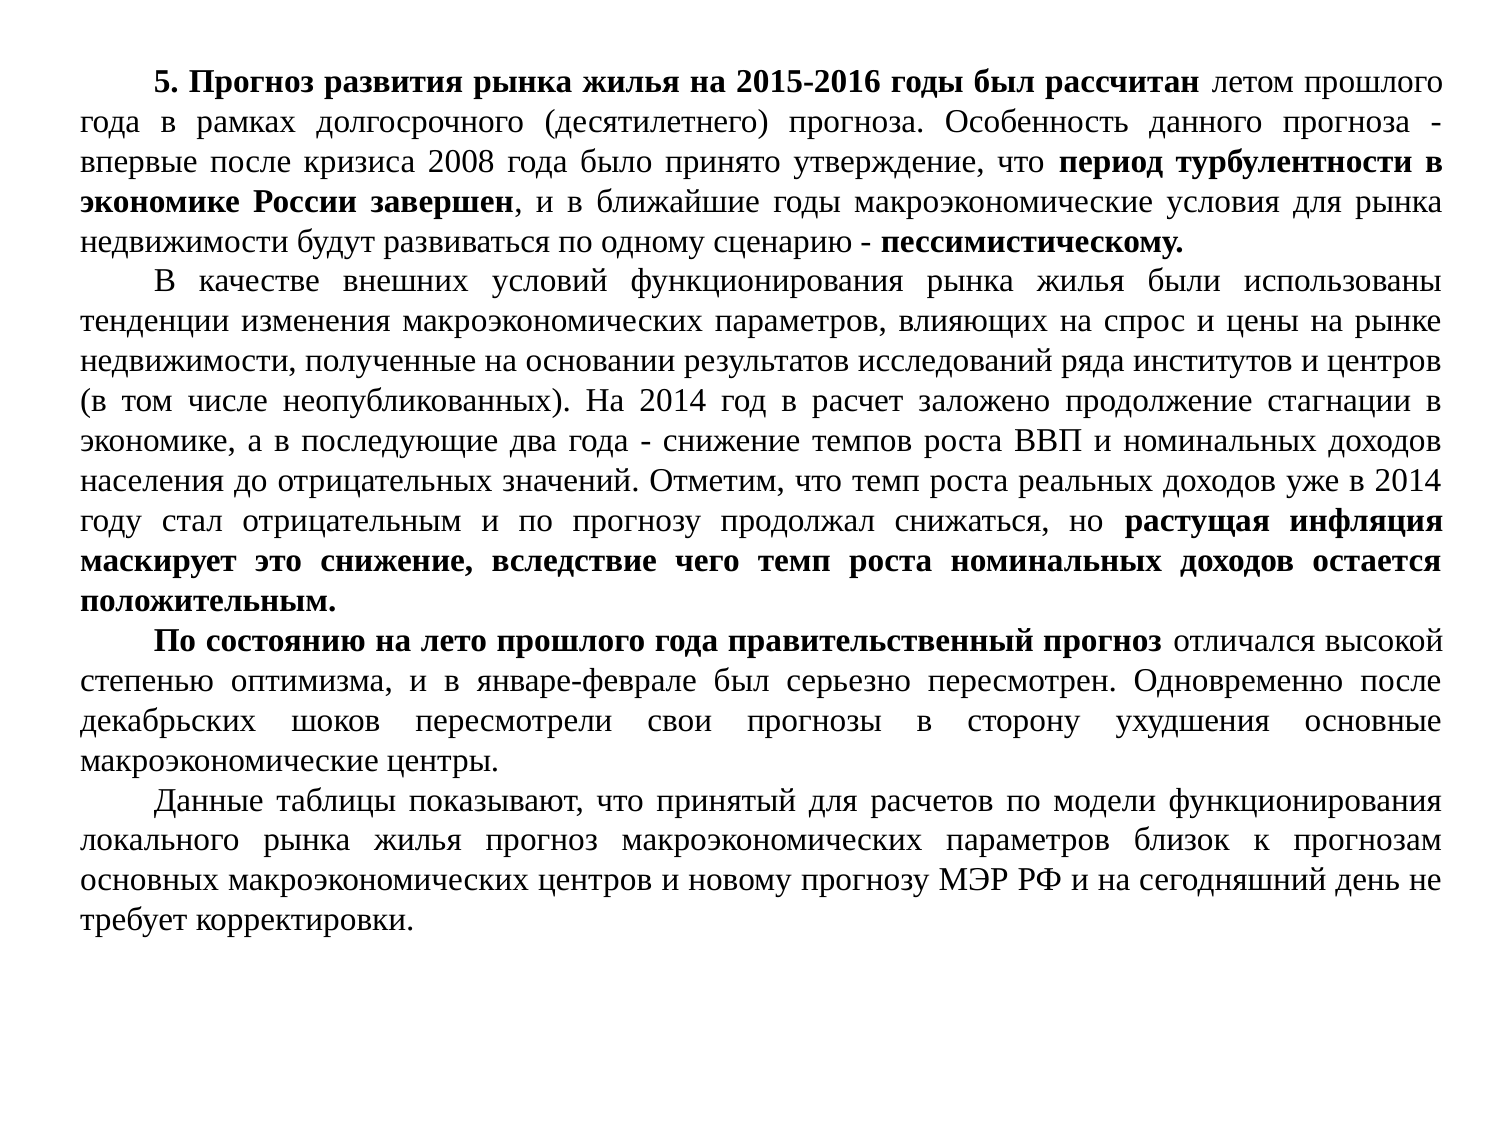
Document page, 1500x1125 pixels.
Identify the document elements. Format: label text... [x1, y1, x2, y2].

text_box 5. Прогноз развития рынка жилья на 2015-2016 годы был рассчитан летом прошлого года в рамках долгосрочного (десятилетнего) прогноза. Особенность данного прогноза - впервые после кризиса 2008 года было принято утверждение, что период турбулентности в экономике России завершен, и в ближайшие годы макроэкономические условия для рынка недвижимости будут развиваться по одному сценарию - пессимистическому. В качестве внешних условий функционирования рынка жилья были использованы тенденции изменения макроэкономических параметров, влияющих на спрос и цены на рынке недвижимости, полученные на основании результатов исследований ряда институтов и центров (в том числе неопубликованных). На 2014 год в расчет заложено продолжение стагнации в экономике, а в последующие два года - снижение темпов роста ВВП и номинальных доходов населения до отрицательных значений. Отметим, что темп роста реальных доходов уже в 2014 году стал отрицательным и по прогнозу продолжал снижаться, но растущая инфляция маскирует это снижение, вследствие чего темп роста номинальных доходов остается положительным. По состоянию на лето прошлого года правительственный прогноз отличался высокой степенью оптимизма, и в январе-феврале был серьезно пересмотрен. Одновременно после декабрьских шоков пересмотрели свои прогнозы в сторону ухудшения основные макроэкономические центры. Данные таблицы показывают, что принятый для расчетов по модели функционирования локального рынка жилья прогноз макроэкономических параметров близок к прогнозам основных макроэкономических центров и новому прогнозу МЭР РФ и на сегодняшний день не требует корректировки. [64, 51, 1459, 945]
